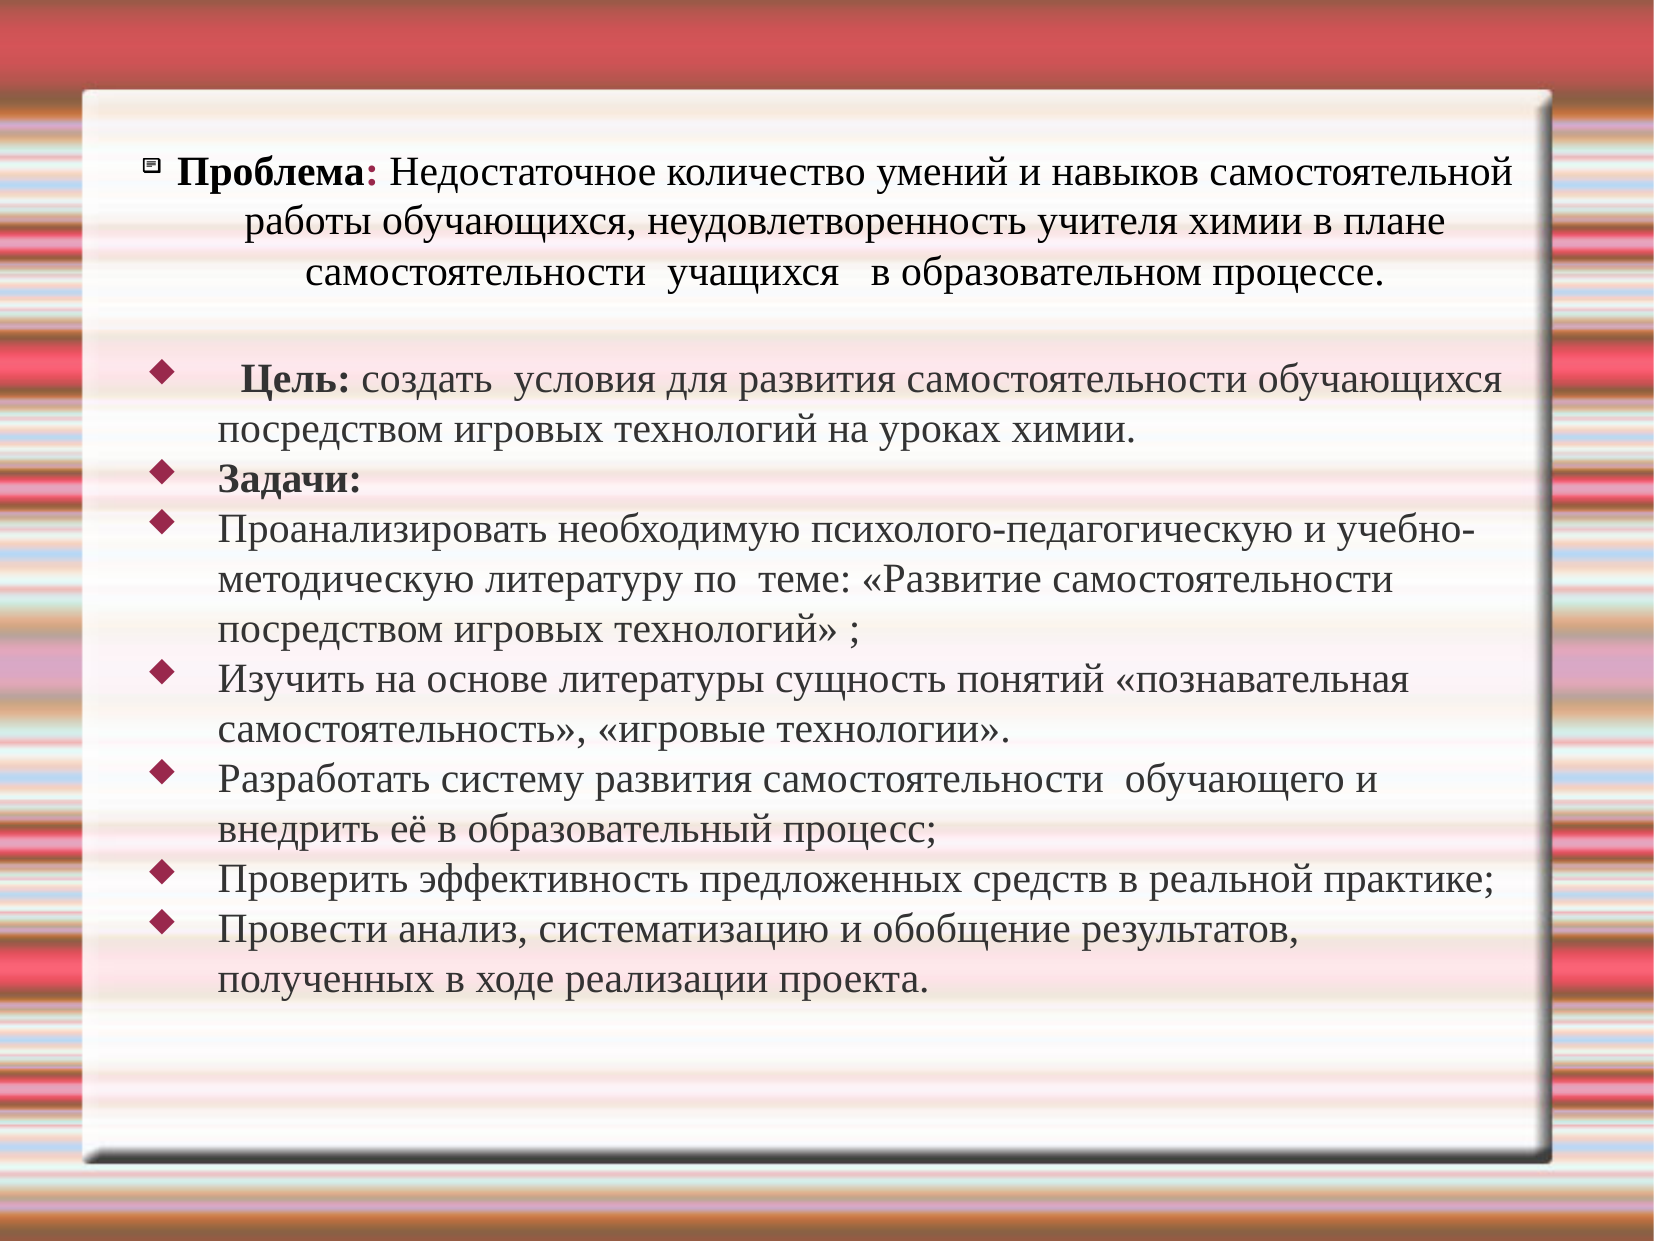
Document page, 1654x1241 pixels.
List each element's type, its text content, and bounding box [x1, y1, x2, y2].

title Проблема: Недостаточное количество умений и навыков самостоятельной работы обучающихся, неудовлетворенность учителя химии в плане самостоятельности учащихся в образовательном процессе. [121, 114, 1534, 322]
picture [0, 0, 1654, 1241]
list Цель: создать условия для развития самостоятельности обучающихся посредством игровых технологий на уроках химии. Задачи: Проанализировать необходимую психолого-педагогическую и учебно-методическую литературу по теме: «Развитие самостоятельности посредством игровых технологий» ; Изучить на основе литературы сущность понятий «познавательная самостоятельность», «игровые технологии». Разработать систему развития самостоятельности обучающего и внедрить её в образовательный процесс; Проверить эффективность предложенных средств в реальной практике; Провести анализ, систематизацию и обобщение результатов, полученных в ходе реализации проекта. [134, 350, 1516, 1132]
